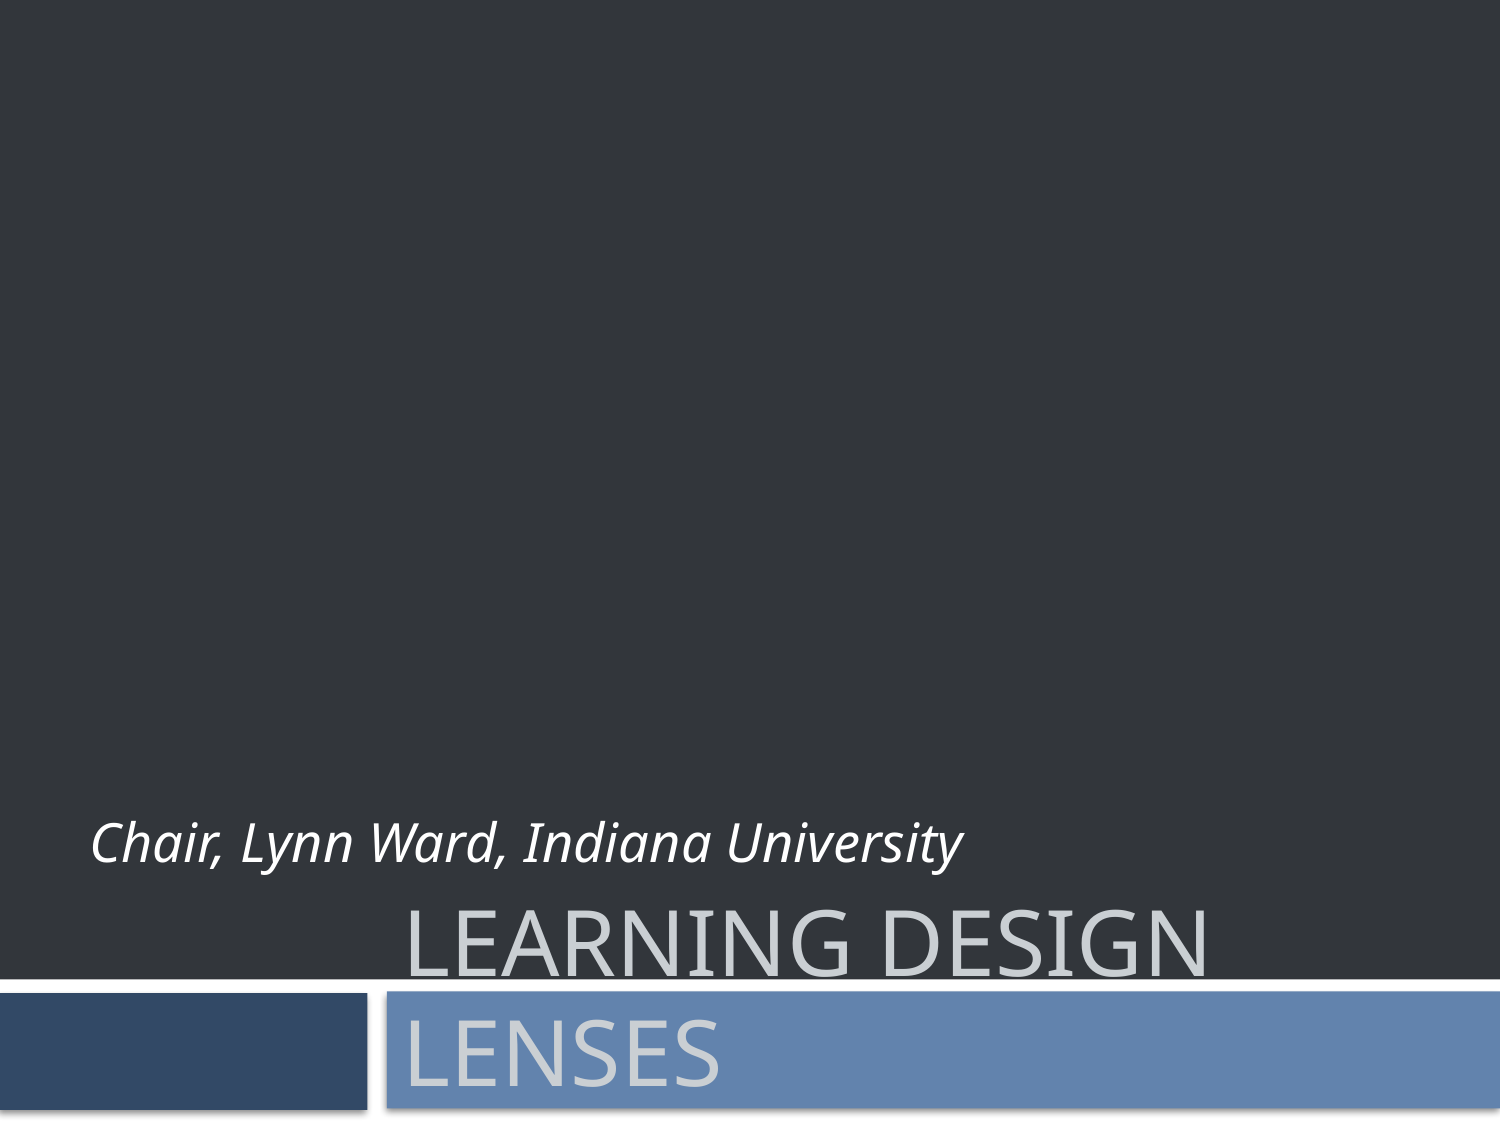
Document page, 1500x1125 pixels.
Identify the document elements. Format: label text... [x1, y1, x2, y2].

title Learning Design Lenses [387, 975, 1450, 1113]
subtitle Chair, Lynn Ward, Indiana University [75, 712, 1463, 969]
